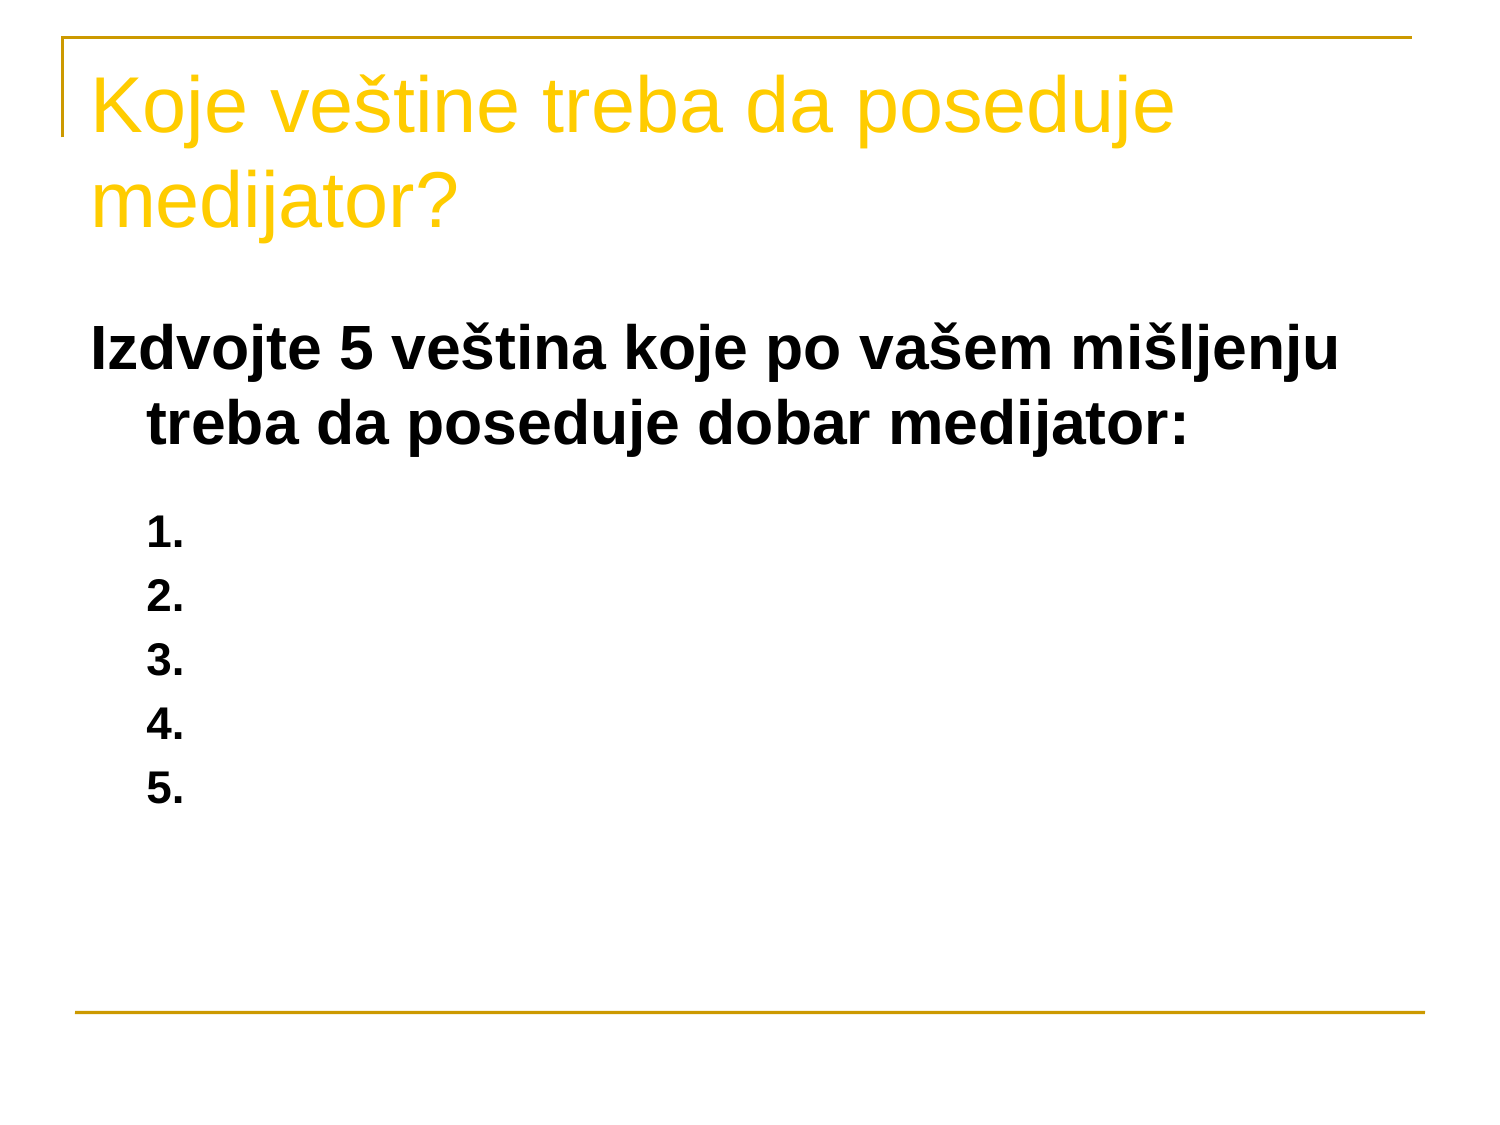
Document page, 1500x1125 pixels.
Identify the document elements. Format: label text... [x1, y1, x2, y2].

title Koje veštine treba da poseduje medijator? [74, 45, 1426, 233]
list Izdvojte 5 veština koje po vašem mišljenju treba da poseduje dobar medijator: 1. 2. 3. 4. 5. [74, 299, 1426, 1006]
